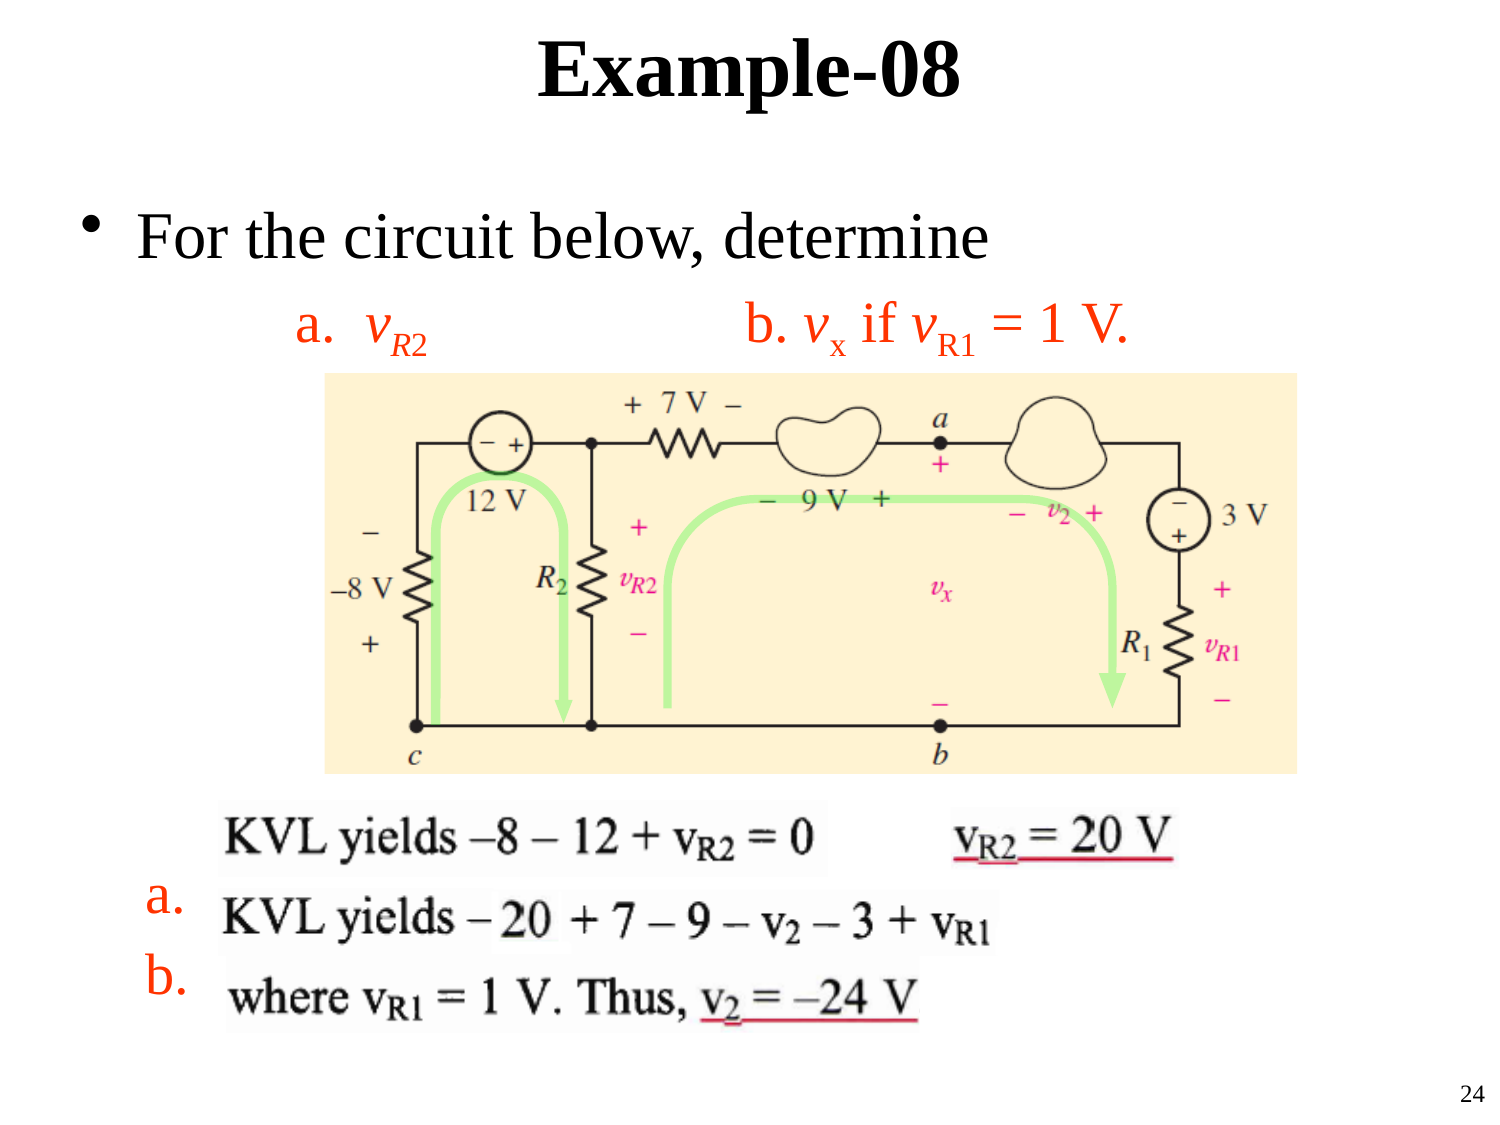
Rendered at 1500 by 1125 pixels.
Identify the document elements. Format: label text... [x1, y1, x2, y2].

list For the circuit below, determine a. vR2 b. vx if vR1 = 1 V. a. b. [64, 184, 1436, 1071]
title Example-08 [0, 0, 1500, 126]
picture [218, 888, 1004, 1034]
picture [950, 807, 1180, 870]
picture [218, 800, 829, 877]
slide_number 24 [1186, 1069, 1500, 1125]
picture [324, 373, 1298, 774]
